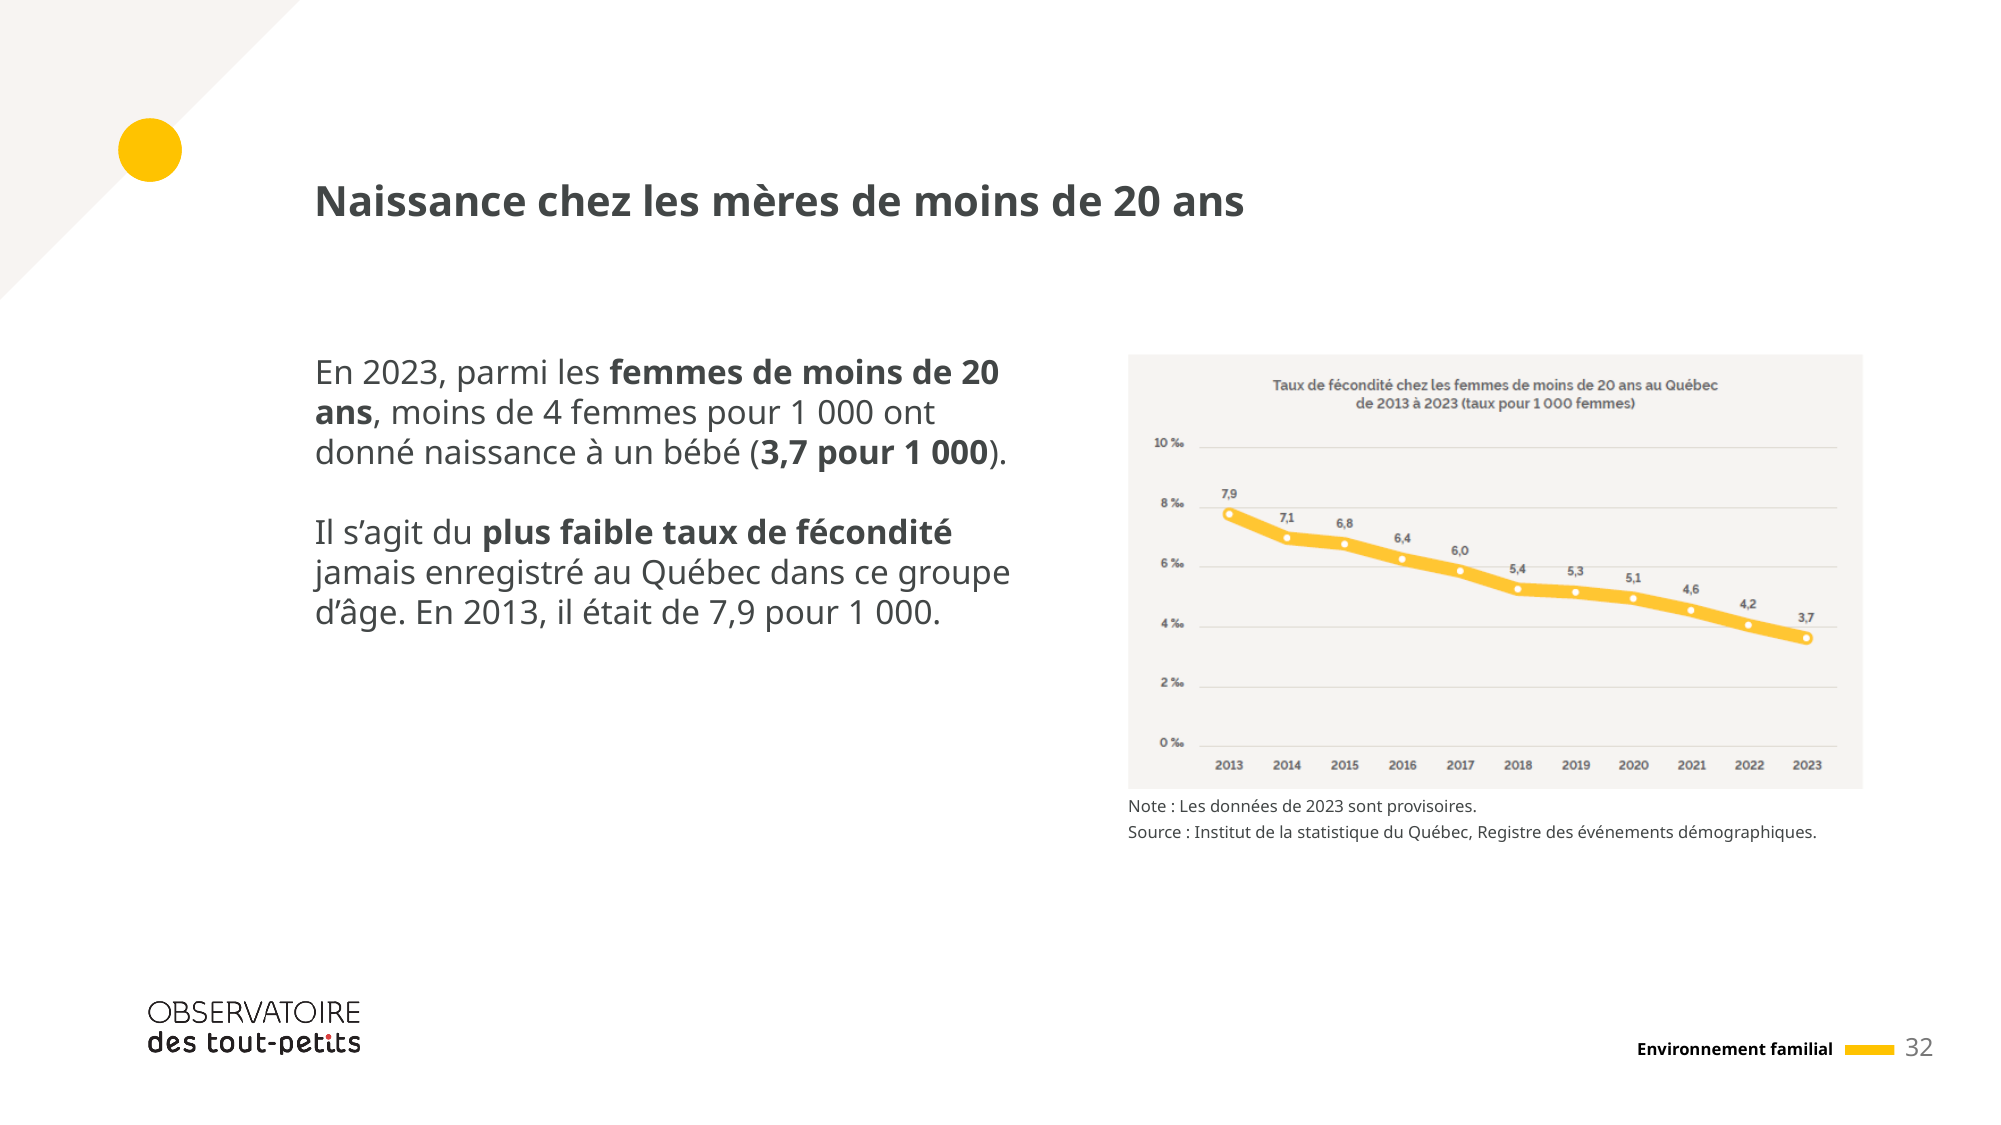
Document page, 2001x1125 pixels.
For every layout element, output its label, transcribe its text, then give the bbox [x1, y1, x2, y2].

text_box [1498, 1018, 1950, 1080]
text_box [0, 0, 301, 301]
text_box Naissance chez les mères de moins de 20 ans [301, 167, 1313, 233]
picture [1128, 354, 1870, 790]
text_box En 2023, parmi les femmes de moins de 20 ans, moins de 4 femmes pour 1 000 ont donné naissance à un bébé (3,7 pour 1 000). Il s’agit du plus faible taux de fécondité jamais enregistré au Québec dans ce groupe d’âge. En 2013, il était de 7,9 pour 1 000. [299, 343, 1059, 639]
text_box Note : Les données de 2023 sont provisoires. Source : Institut de la statistique du Québec, Registre des événements démographiques. [1113, 788, 1885, 850]
picture [148, 1000, 361, 1056]
